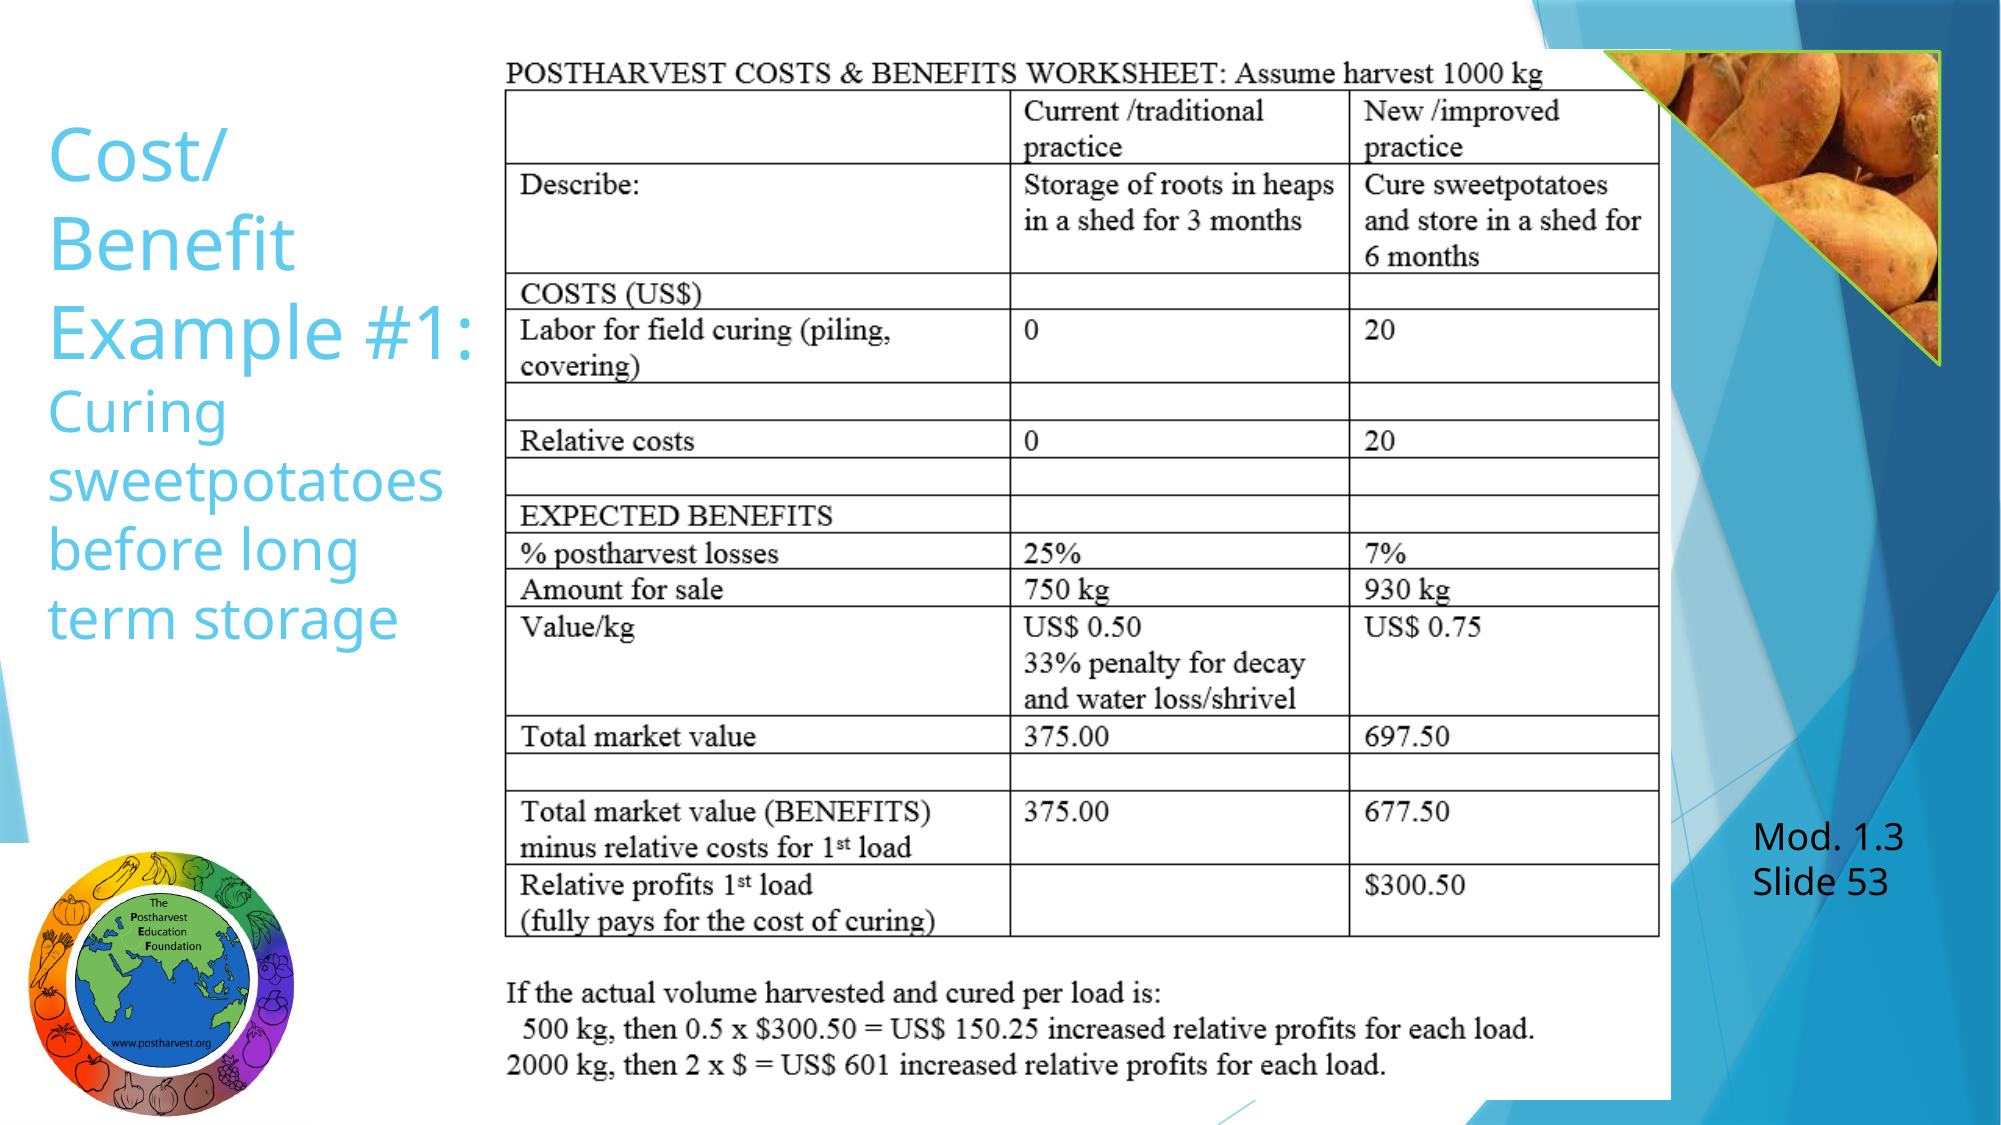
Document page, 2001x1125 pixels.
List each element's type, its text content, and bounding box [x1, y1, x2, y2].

text_box Mod. 1.3 Slide 53 [1737, 806, 1975, 911]
picture [0, 842, 318, 1125]
picture [490, 49, 1672, 1101]
text_box [1672, 49, 1942, 367]
title Cost/Benefit Example #1: Curing sweetpotatoes before long term storage [32, 99, 485, 775]
